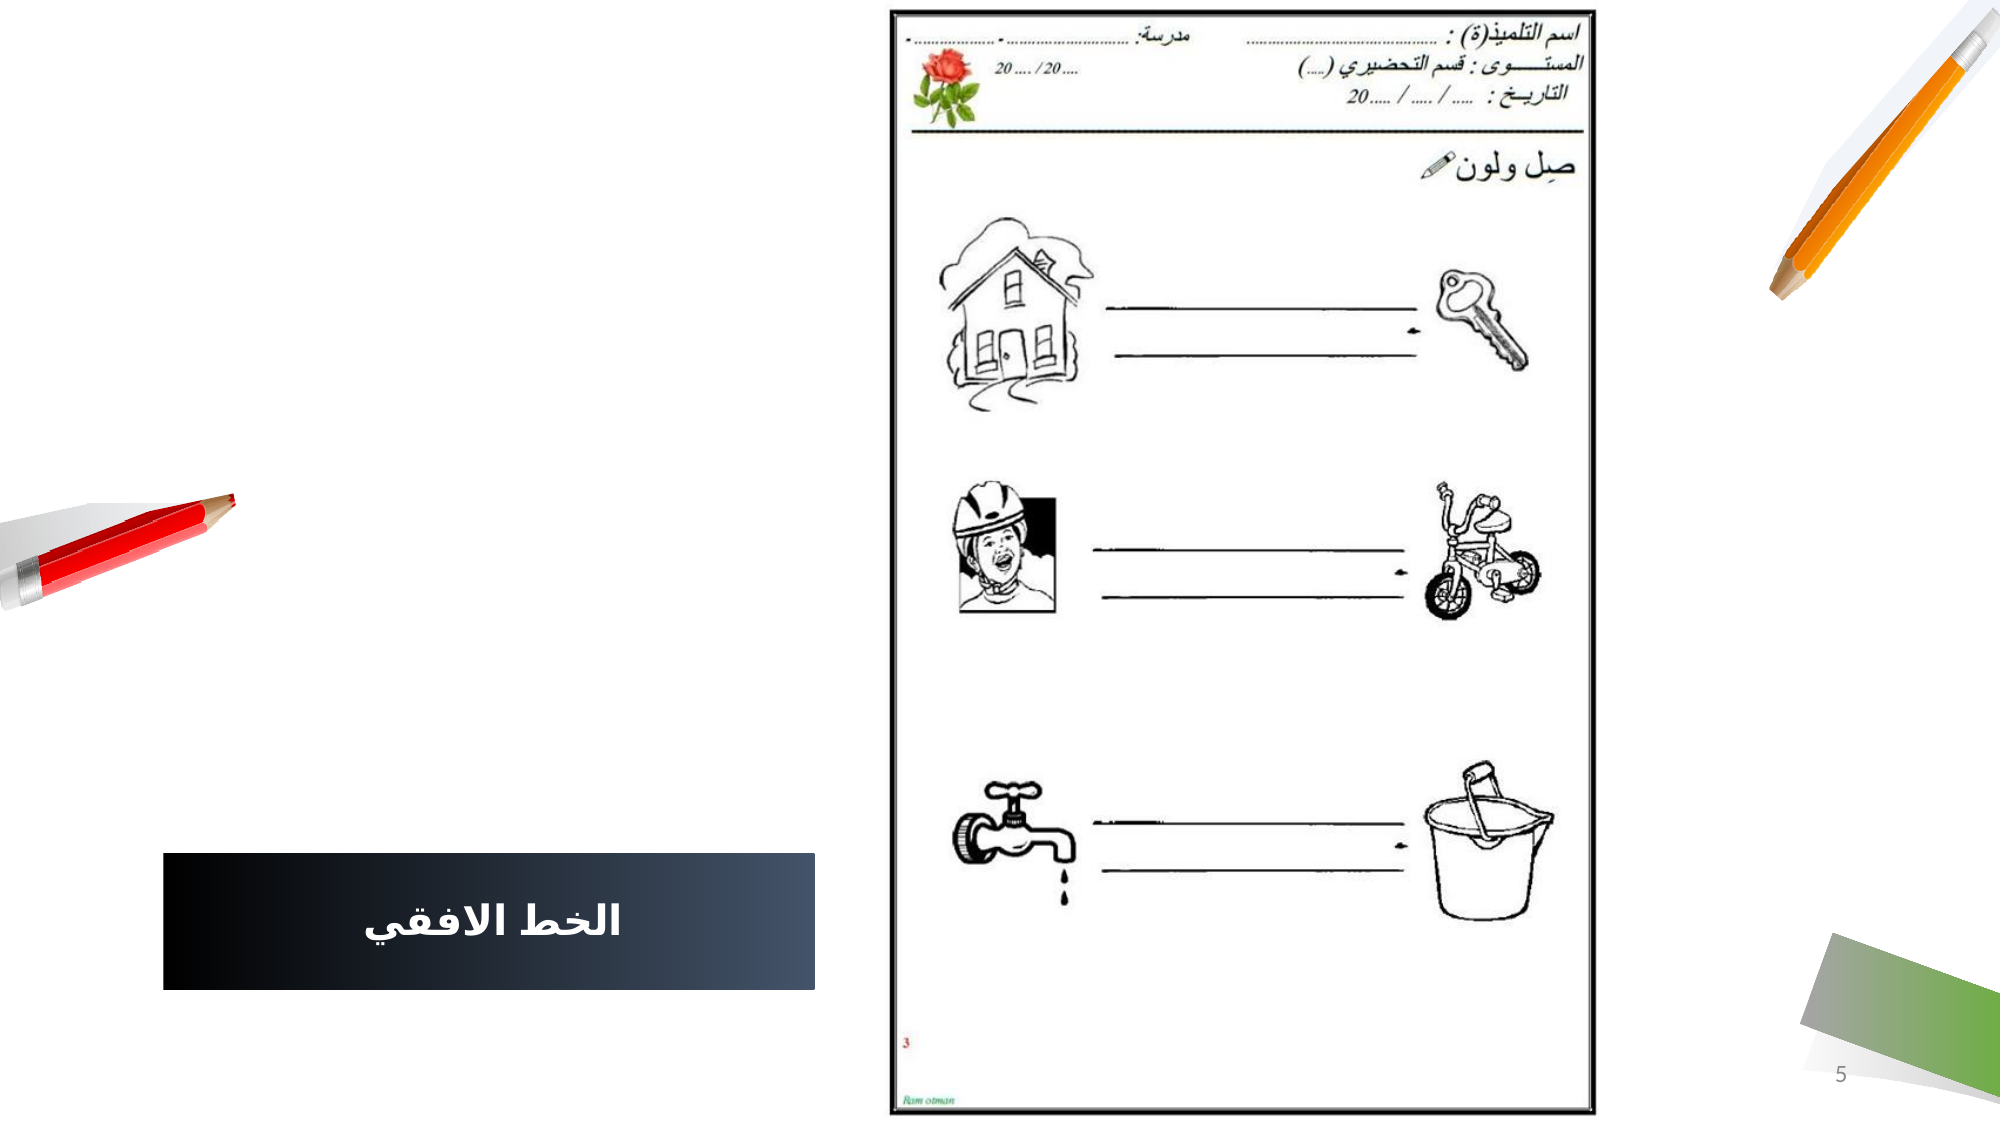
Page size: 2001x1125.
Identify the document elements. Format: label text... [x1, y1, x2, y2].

picture [884, 0, 1604, 1125]
title الخط الافقي [163, 853, 815, 990]
picture [1755, 0, 2000, 322]
picture [0, 493, 248, 613]
slide_number 5 [1604, 1042, 1863, 1103]
